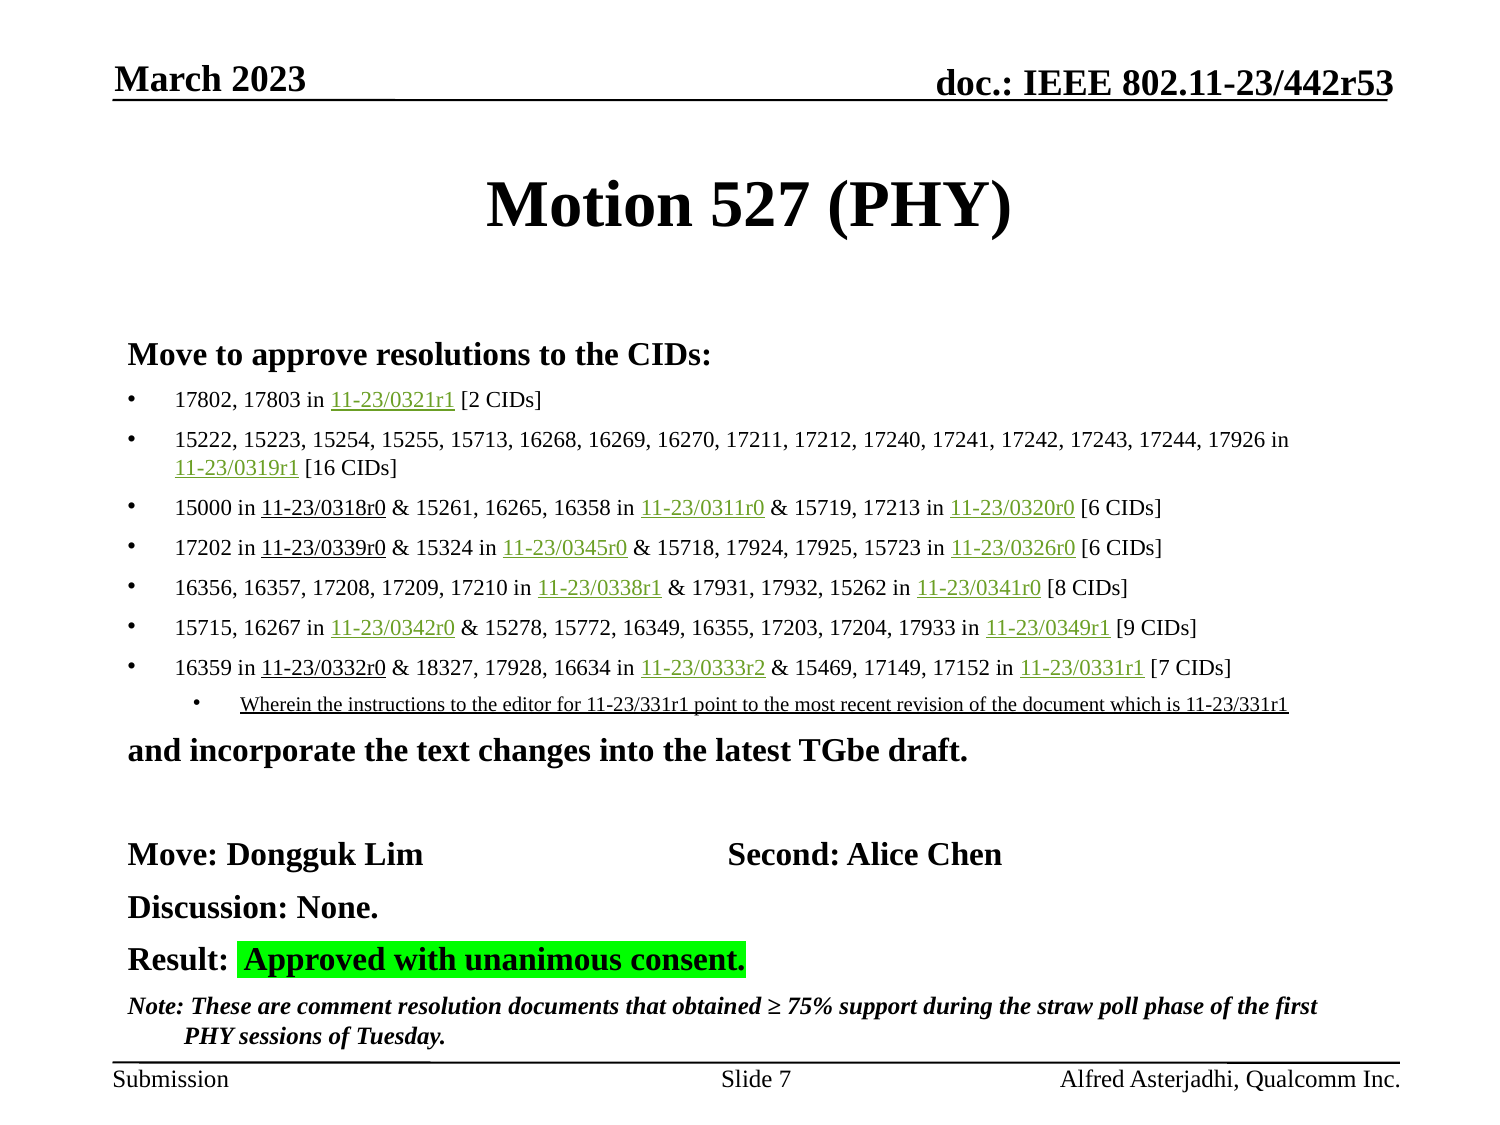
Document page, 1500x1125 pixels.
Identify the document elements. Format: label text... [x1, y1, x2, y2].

list Move to approve resolutions to the CIDs: 17802, 17803 in 11-23/0321r1 [2 CIDs] 15222, 15223, 15254, 15255, 15713, 16268, 16269, 16270, 17211, 17212, 17240, 17241, 17242, 17243, 17244, 17926 in 11-23/0319r1 [16 CIDs] 15000 in 11-23/0318r0 & 15261, 16265, 16358 in 11-23/0311r0 & 15719, 17213 in 11-23/0320r0 [6 CIDs] 17202 in 11-23/0339r0 & 15324 in 11-23/0345r0 & 15718, 17924, 17925, 15723 in 11-23/0326r0 [6 CIDs] 16356, 16357, 17208, 17209, 17210 in 11-23/0338r1 & 17931, 17932, 15262 in 11-23/0341r0 [8 CIDs] 15715, 16267 in 11-23/0342r0 & 15278, 15772, 16349, 16355, 17203, 17204, 17933 in 11-23/0349r1 [9 CIDs] 16359 in 11-23/0332r0 & 18327, 17928, 16634 in 11-23/0333r2 & 15469, 17149, 17152 in 11-23/0331r1 [7 CIDs] Wherein the instructions to the editor for 11-23/331r1 point to the most recent revision of the document which is 11-23/331r1 and incorporate the text changes into the latest TGbe draft. Move: Dongguk Lim Second: Alice Chen Discussion: None. Result: Approved with unanimous consent. Note: These are comment resolution documents that obtained ≥ 75% support during the straw poll phase of the first PHY sessions of Tuesday. [112, 324, 1388, 1063]
slide_number Slide 7 [712, 1061, 800, 1123]
title Motion 527 (PHY) [112, 112, 1388, 288]
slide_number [114, 54, 423, 100]
footer Alfred Asterjadhi, Qualcomm Inc. [878, 1061, 1402, 1093]
